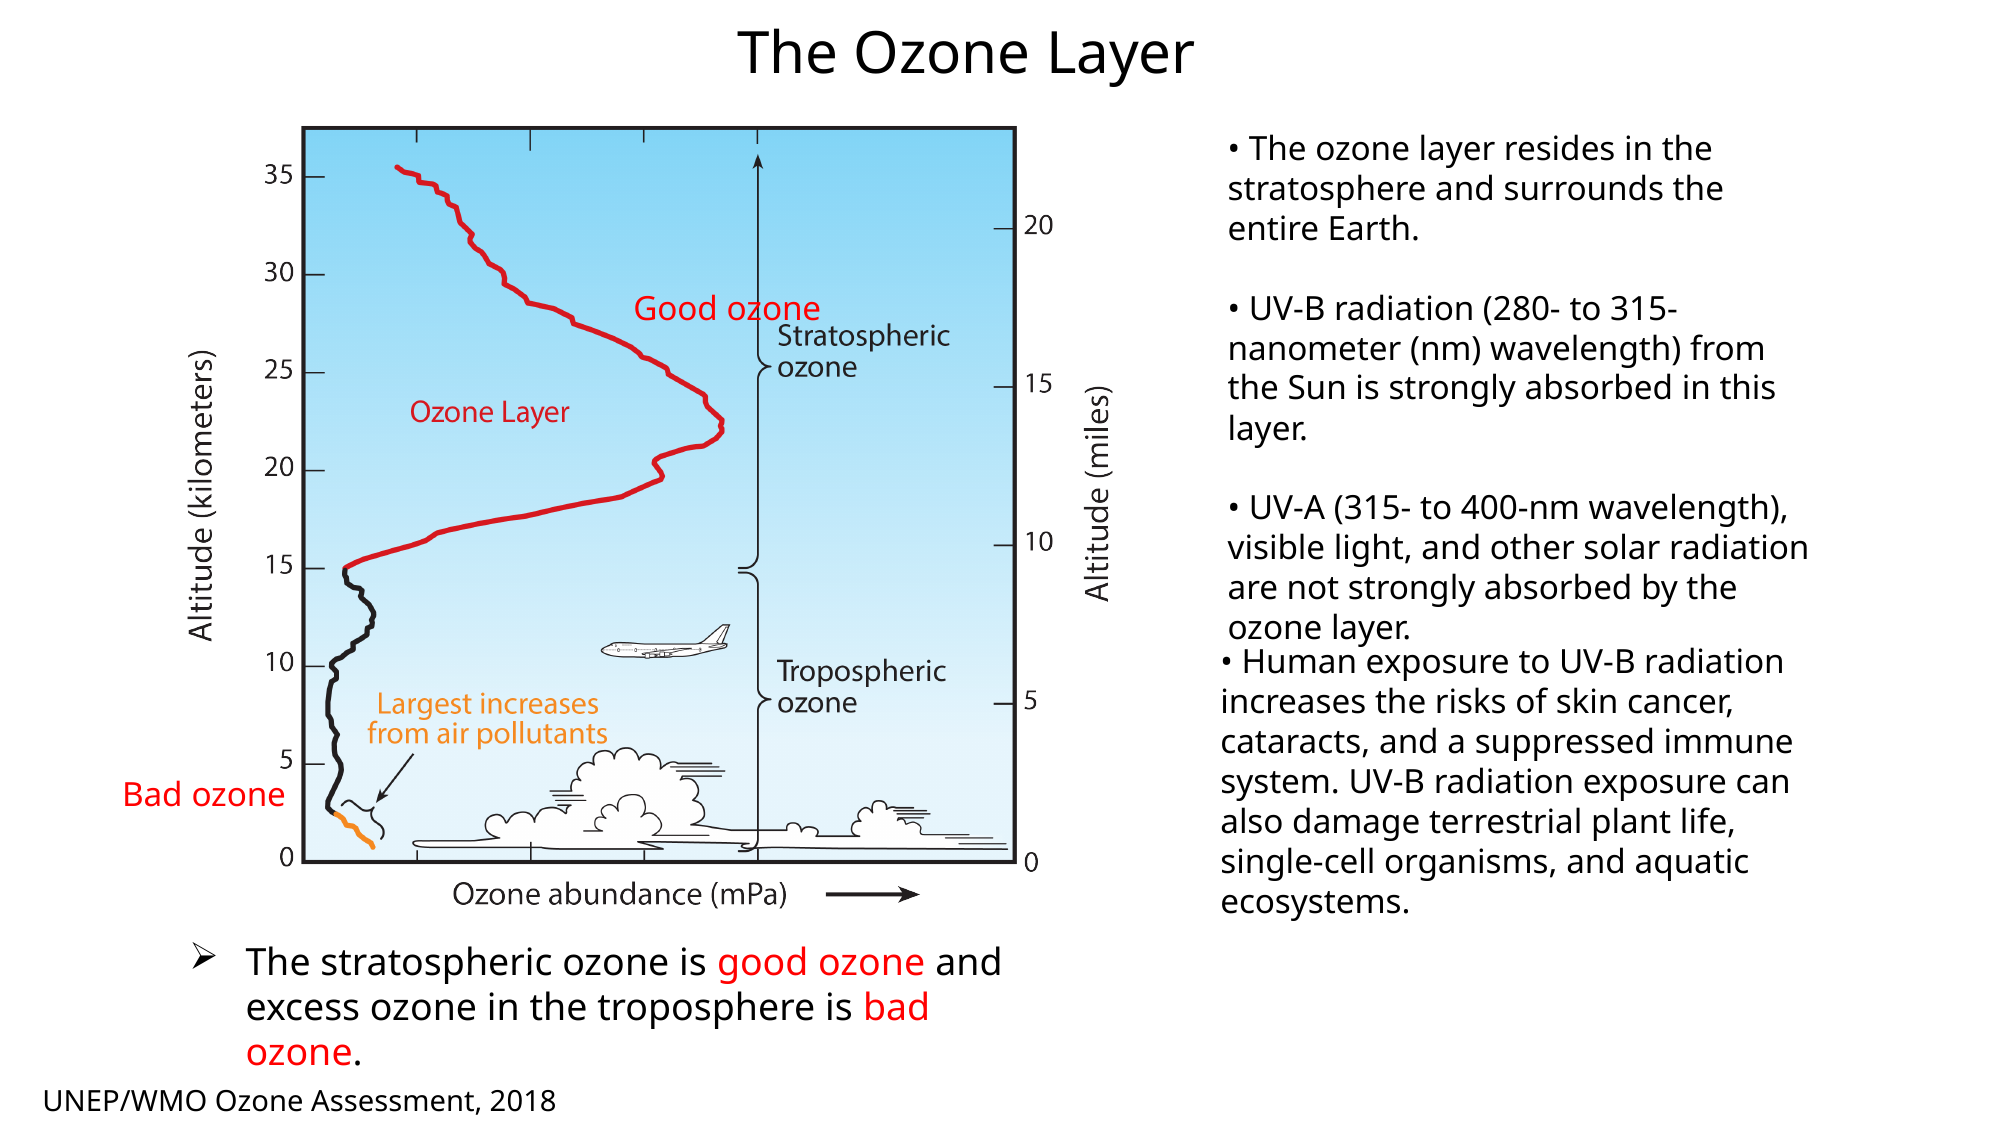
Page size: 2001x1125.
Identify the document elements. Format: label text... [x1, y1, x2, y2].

text_box UNEP/WMO Ozone Assessment, 2018 [27, 1074, 572, 1125]
text_box The stratospheric ozone is good ozone and excess ozone in the troposphere is bad ozone. [174, 930, 1039, 1081]
text_box • Human exposure to UV-B radiation increases the risks of skin cancer, cataracts, and a suppressed immune system. UV-B radiation exposure can also damage terrestrial plant life, single-cell organisms, and aquatic ecosystems. [1205, 633, 1819, 928]
picture [183, 119, 1117, 913]
text_box • The ozone layer resides in the stratosphere and surrounds the entire Earth. • UV-B radiation (280- to 315-nanometer (nm) wavelength) from the Sun is strongly absorbed in this layer. • UV-A (315- to 400-nm wavelength), visible light, and other solar radiation are not strongly absorbed by the ozone layer. [1212, 119, 1826, 694]
text_box The Ozone Layer [722, 7, 1211, 93]
text_box Bad ozone [107, 766, 183, 821]
